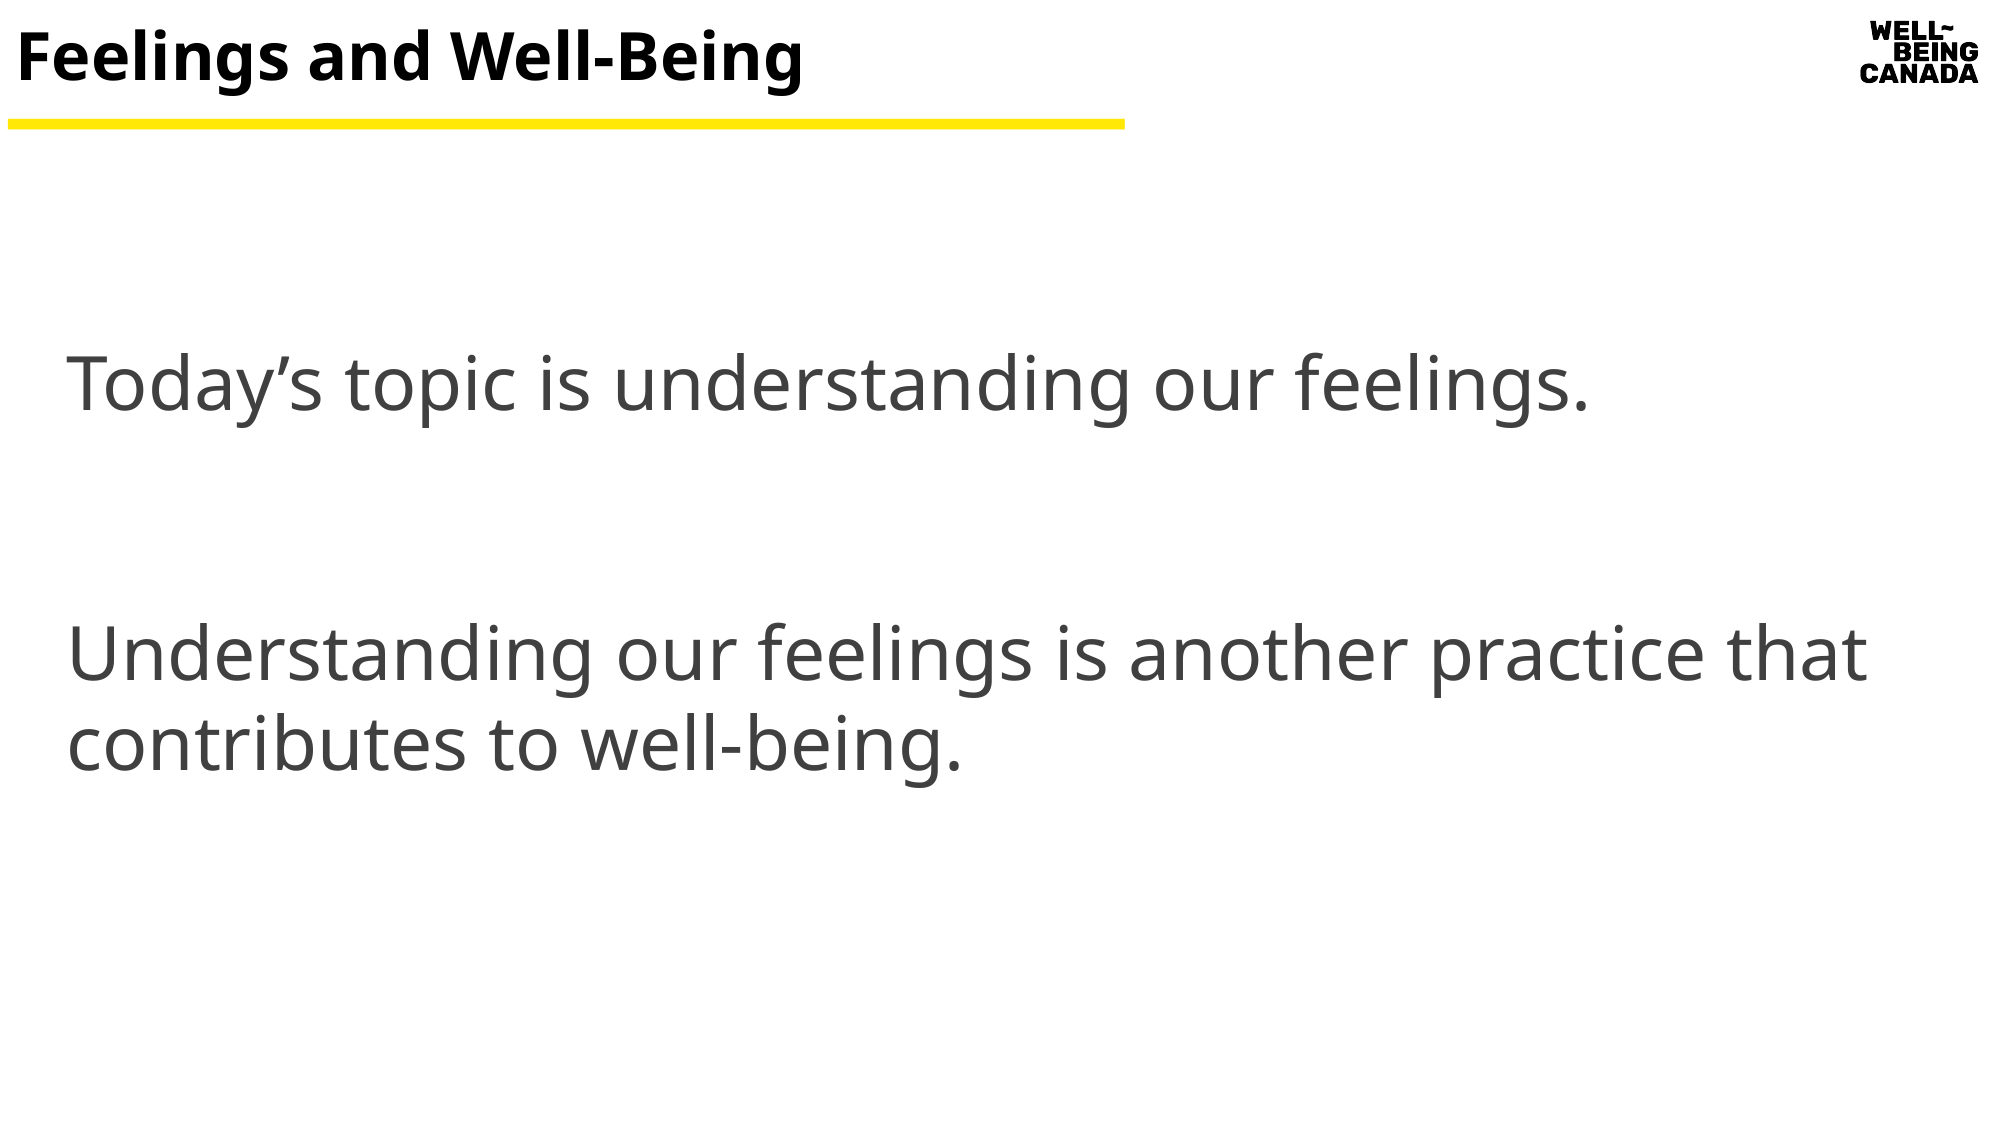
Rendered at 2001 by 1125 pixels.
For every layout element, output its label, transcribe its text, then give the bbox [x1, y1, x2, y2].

picture [7, 110, 1128, 134]
text_box Today’s topic is understanding our feelings. Understanding our feelings is another practice that contributes to well-being. [51, 327, 2000, 793]
picture [1856, 0, 1984, 117]
text_box Feelings and Well-Being [0, 6, 1098, 102]
